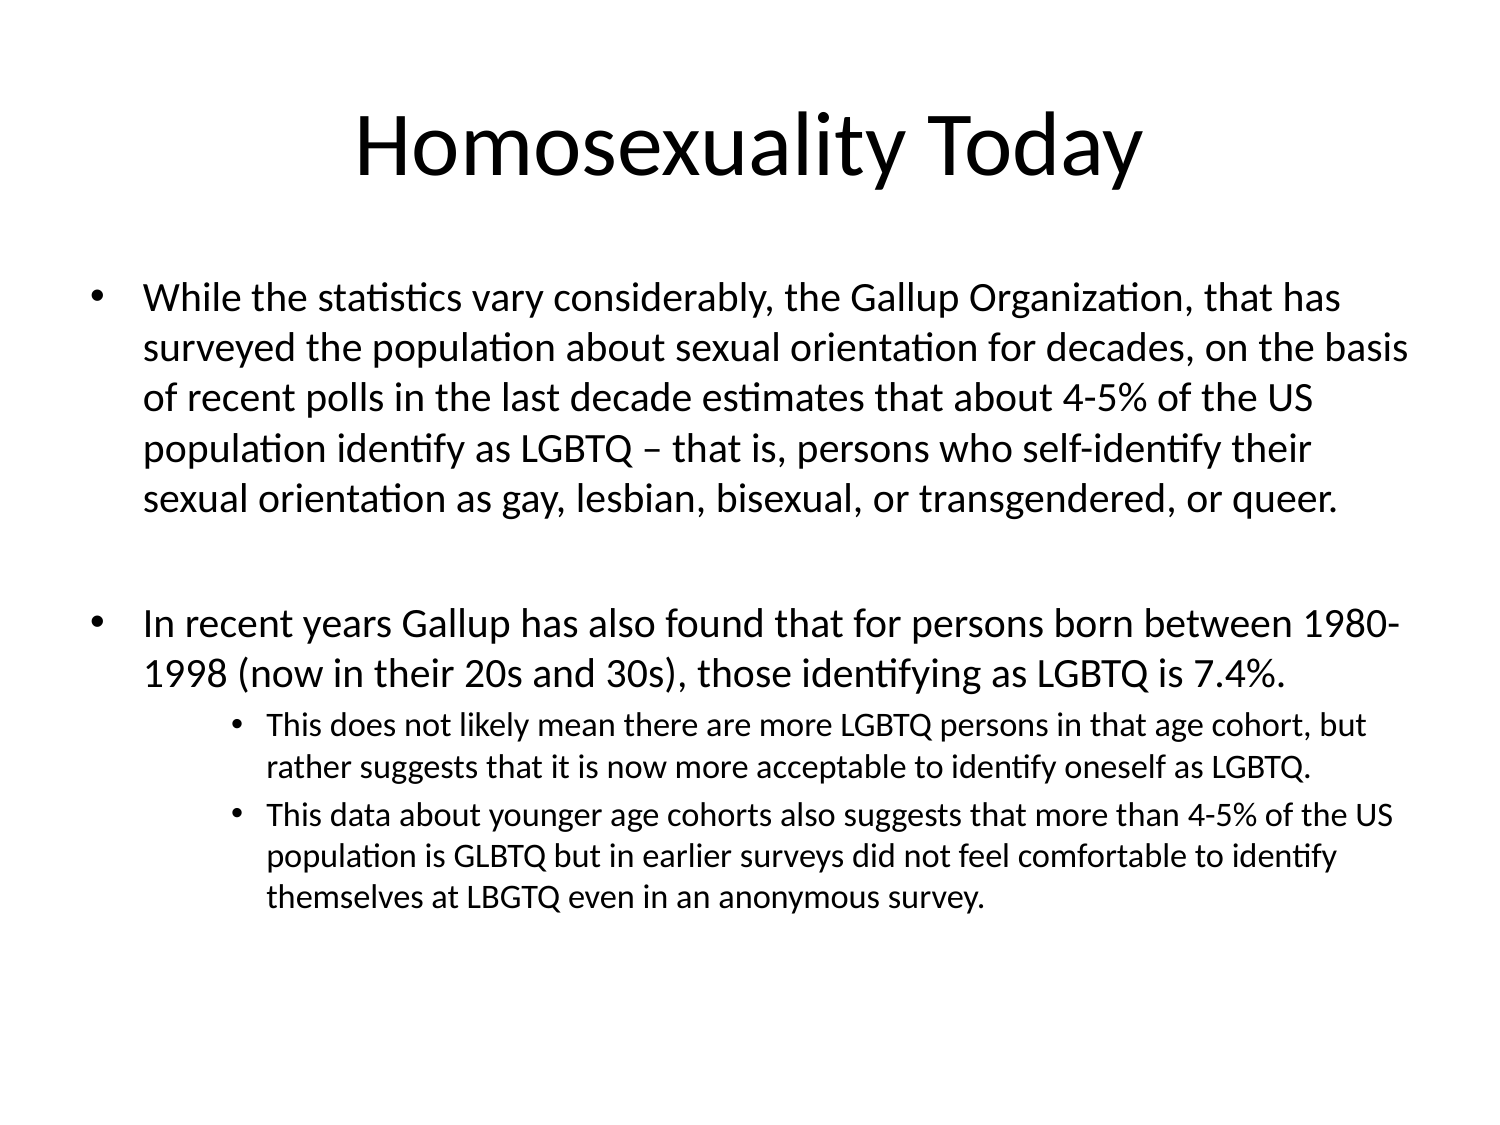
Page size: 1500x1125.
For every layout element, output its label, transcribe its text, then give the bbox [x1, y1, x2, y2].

title Homosexuality Today [75, 45, 1425, 233]
list While the statistics vary considerably, the Gallup Organization, that has surveyed the population about sexual orientation for decades, on the basis of recent polls in the last decade estimates that about 4-5% of the US population identify as LGBTQ – that is, persons who self-identify their sexual orientation as gay, lesbian, bisexual, or transgendered, or queer. In recent years Gallup has also found that for persons born between 1980-1998 (now in their 20s and 30s), those identifying as LGBTQ is 7.4%. This does not likely mean there are more LGBTQ persons in that age cohort, but rather suggests that it is now more acceptable to identify oneself as LGBTQ. This data about younger age cohorts also suggests that more than 4-5% of the US population is GLBTQ but in earlier surveys did not feel comfortable to identify themselves at LBGTQ even in an anonymous survey. [75, 262, 1425, 1005]
